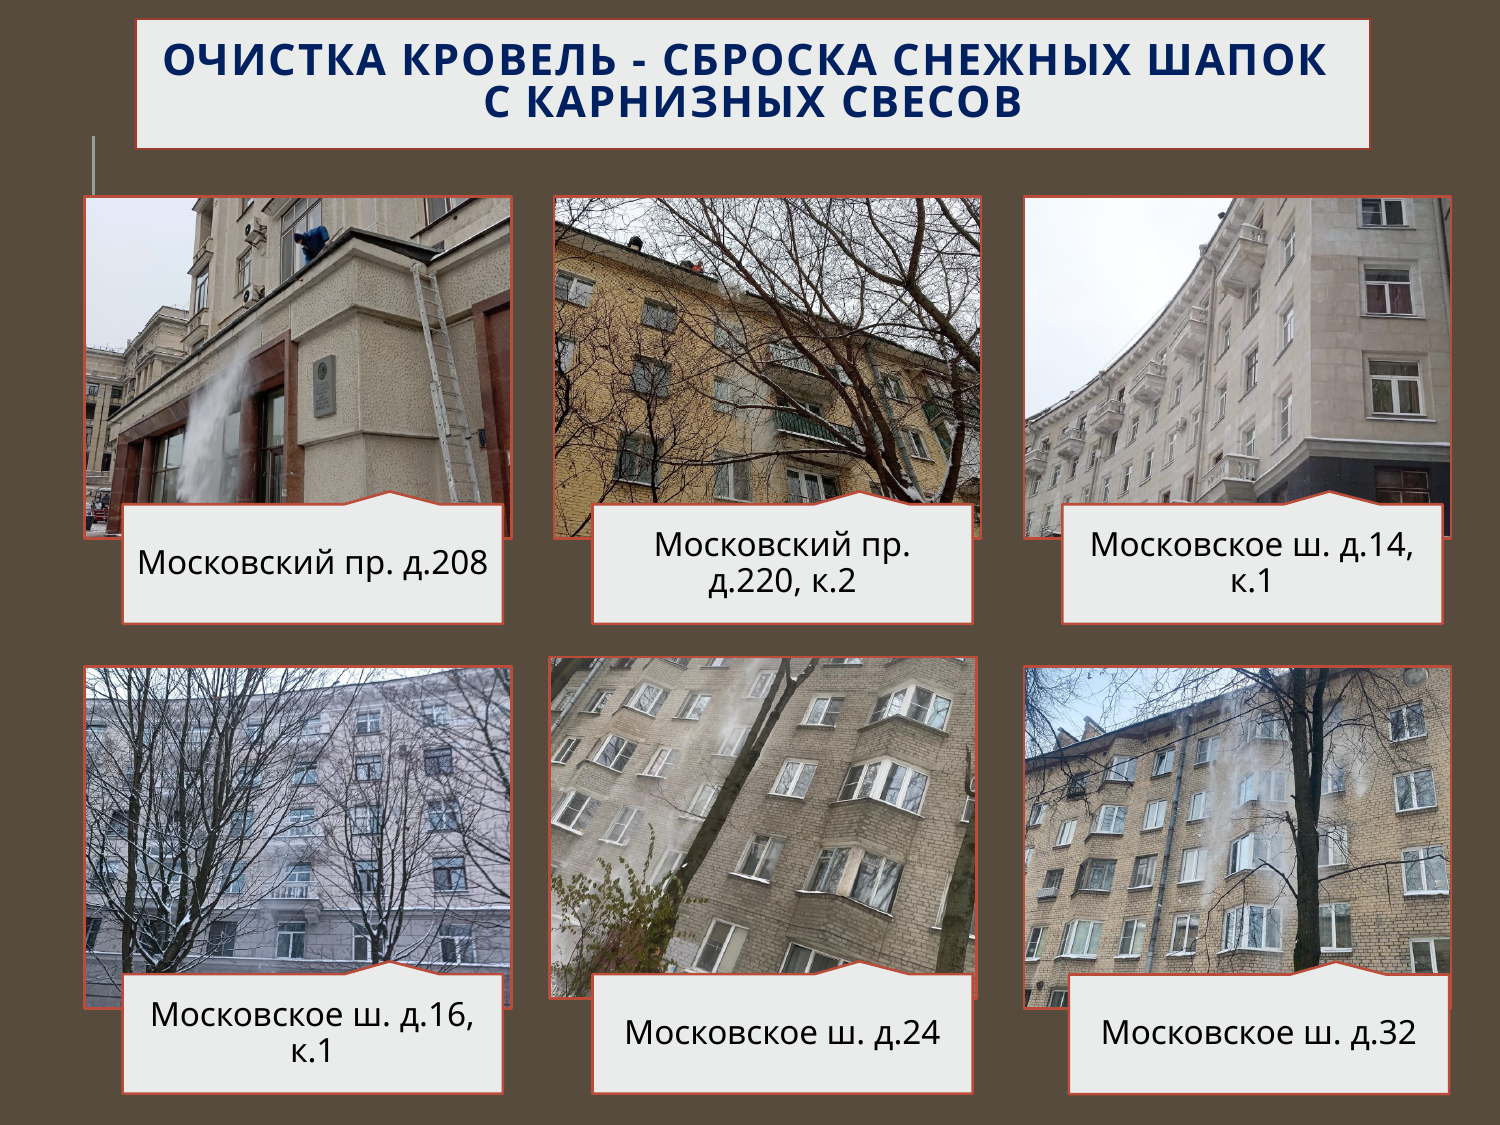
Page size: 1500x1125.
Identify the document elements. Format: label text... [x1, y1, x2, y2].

title Очистка кровель - сброска снежных шапок с карнизных свесов [134, 18, 1371, 150]
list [76, 195, 1459, 1095]
